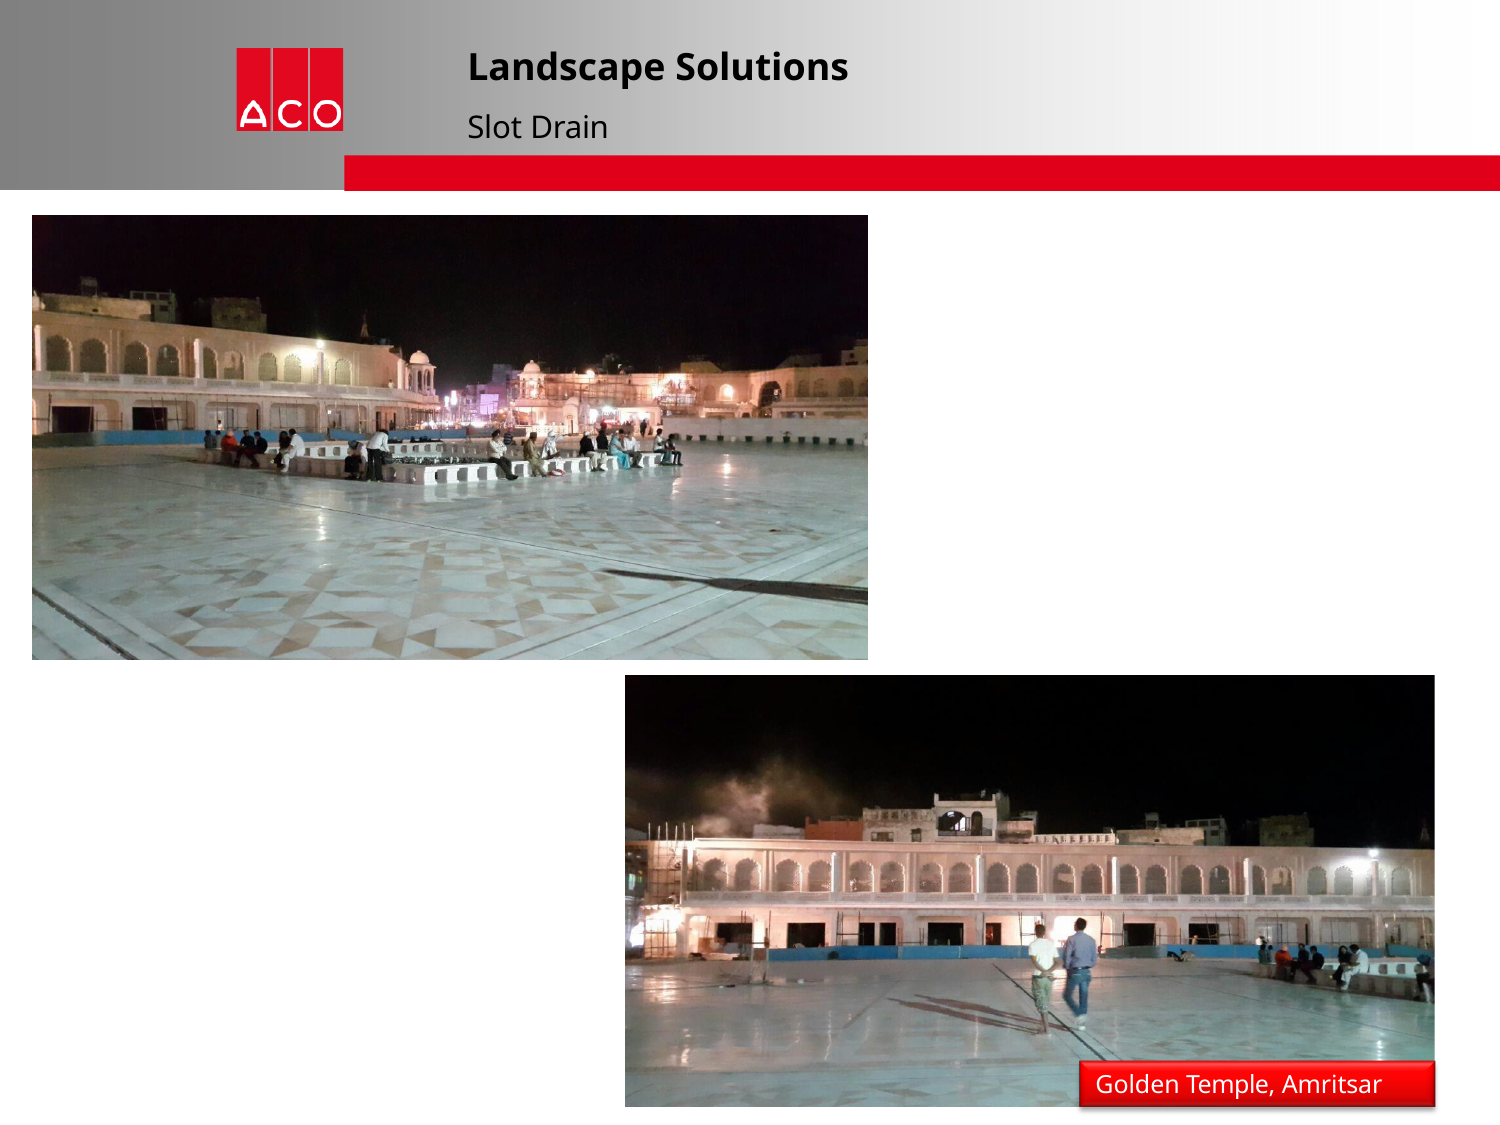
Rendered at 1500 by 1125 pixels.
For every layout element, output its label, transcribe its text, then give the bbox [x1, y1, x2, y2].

picture [0, 0, 1500, 191]
text_box [32, 215, 868, 660]
text_box [1072, 1057, 1442, 1125]
text_box [625, 675, 1435, 1107]
text_box Slot Drain [465, 107, 626, 145]
text_box Golden Temple, Amritsar [1093, 1068, 1408, 1099]
title Landscape Solutions [465, 43, 902, 232]
